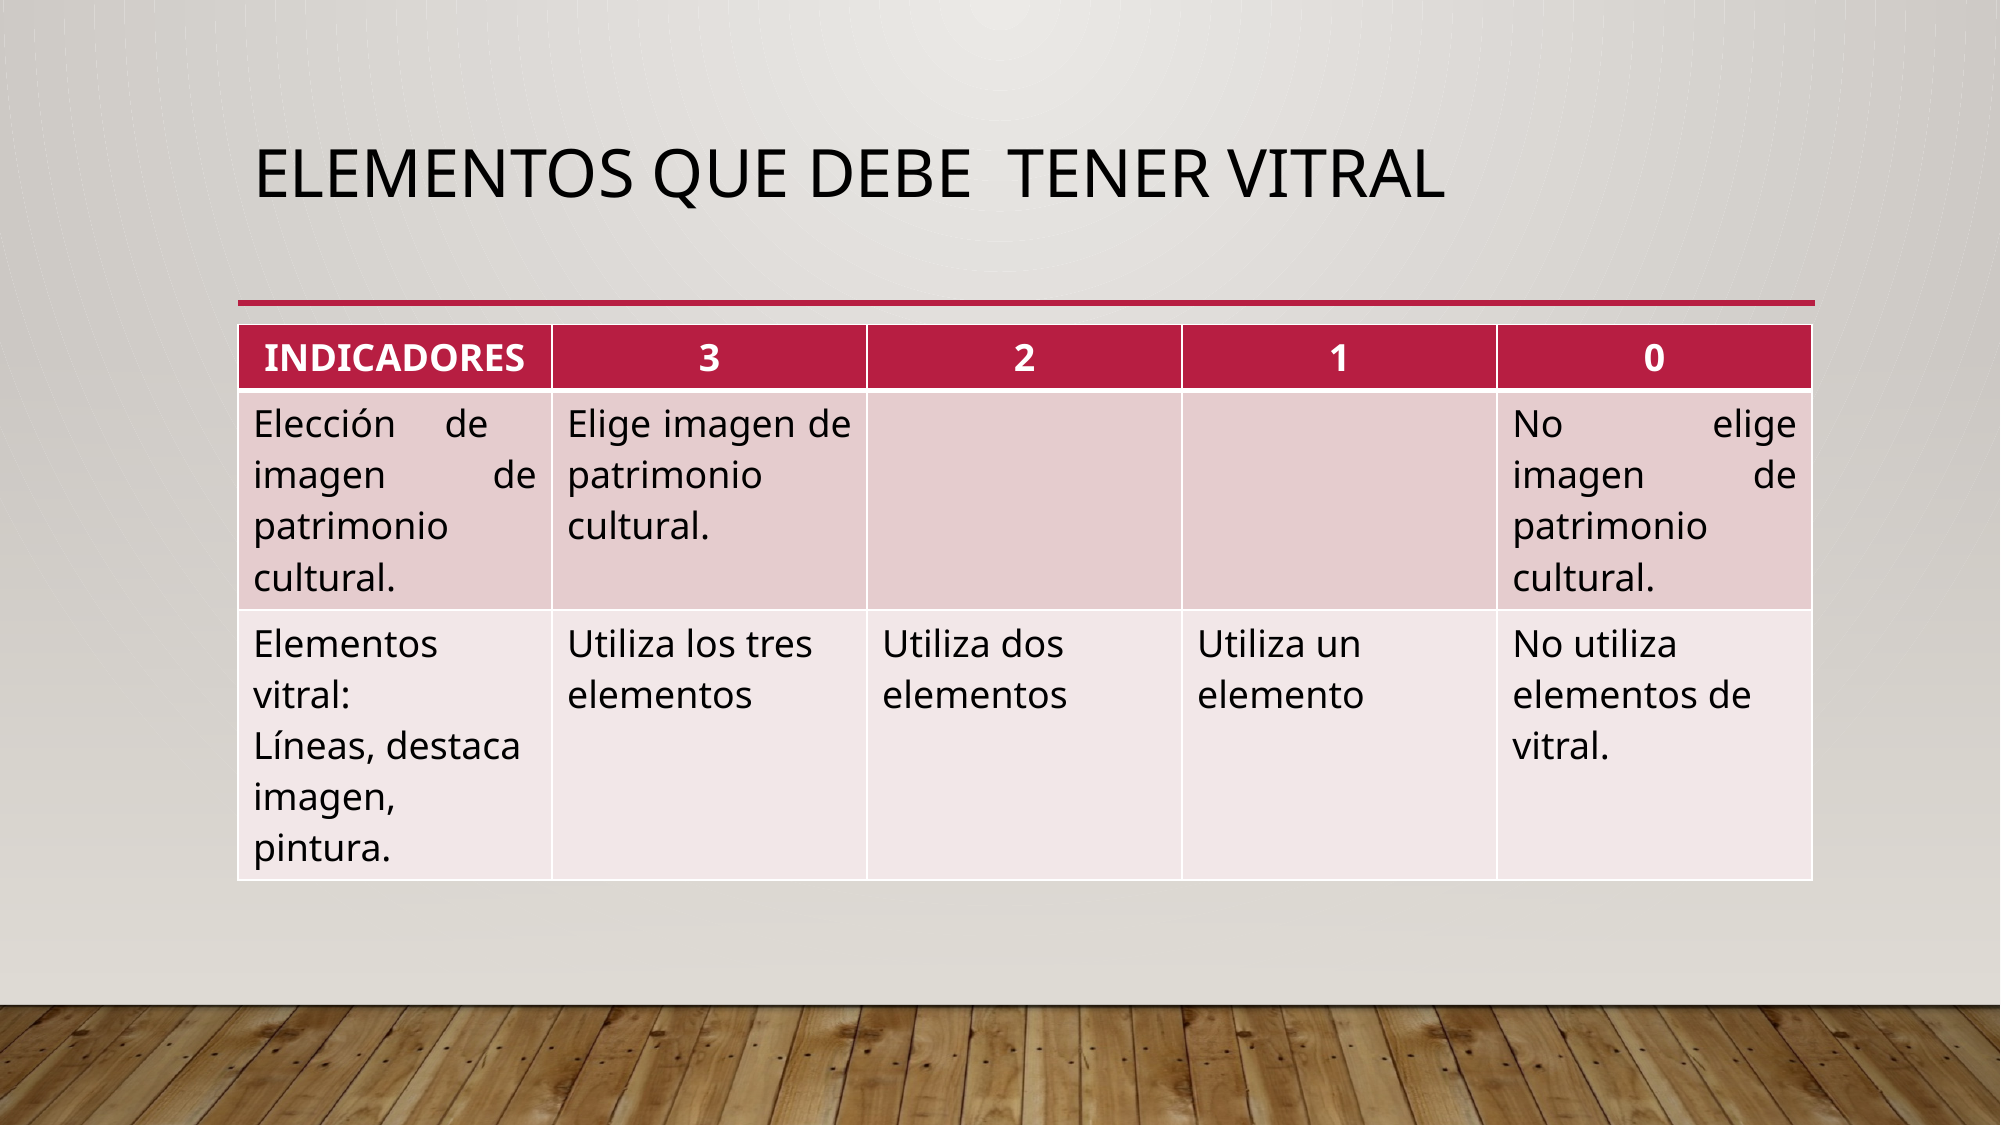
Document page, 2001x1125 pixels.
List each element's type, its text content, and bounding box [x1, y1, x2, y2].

table_cell Utiliza un elemento [1183, 611, 1496, 879]
picture [0, 1005, 2000, 1125]
table_header INDICADORES [239, 325, 551, 388]
table_cell [868, 393, 1181, 609]
table_cell Utiliza los tres elementos [553, 611, 866, 879]
table_cell Utiliza dos elementos [868, 611, 1181, 879]
table_cell No utiliza elementos de vitral. [1498, 611, 1811, 879]
table_header 0 [1498, 325, 1811, 388]
table_cell [1183, 393, 1496, 609]
table_cell No elige imagen de patrimonio cultural. [1498, 393, 1811, 609]
table_cell Elección de imagen de patrimonio cultural. [239, 393, 551, 609]
table_cell Elementos vitral: Líneas, destaca imagen, pintura. [239, 611, 551, 879]
title Elementos que debe tener vitral [238, 131, 1814, 305]
table_header 3 [553, 325, 866, 388]
table_header 1 [1183, 325, 1496, 388]
table_cell Elige imagen de patrimonio cultural. [553, 393, 866, 609]
table_header 2 [868, 325, 1181, 388]
